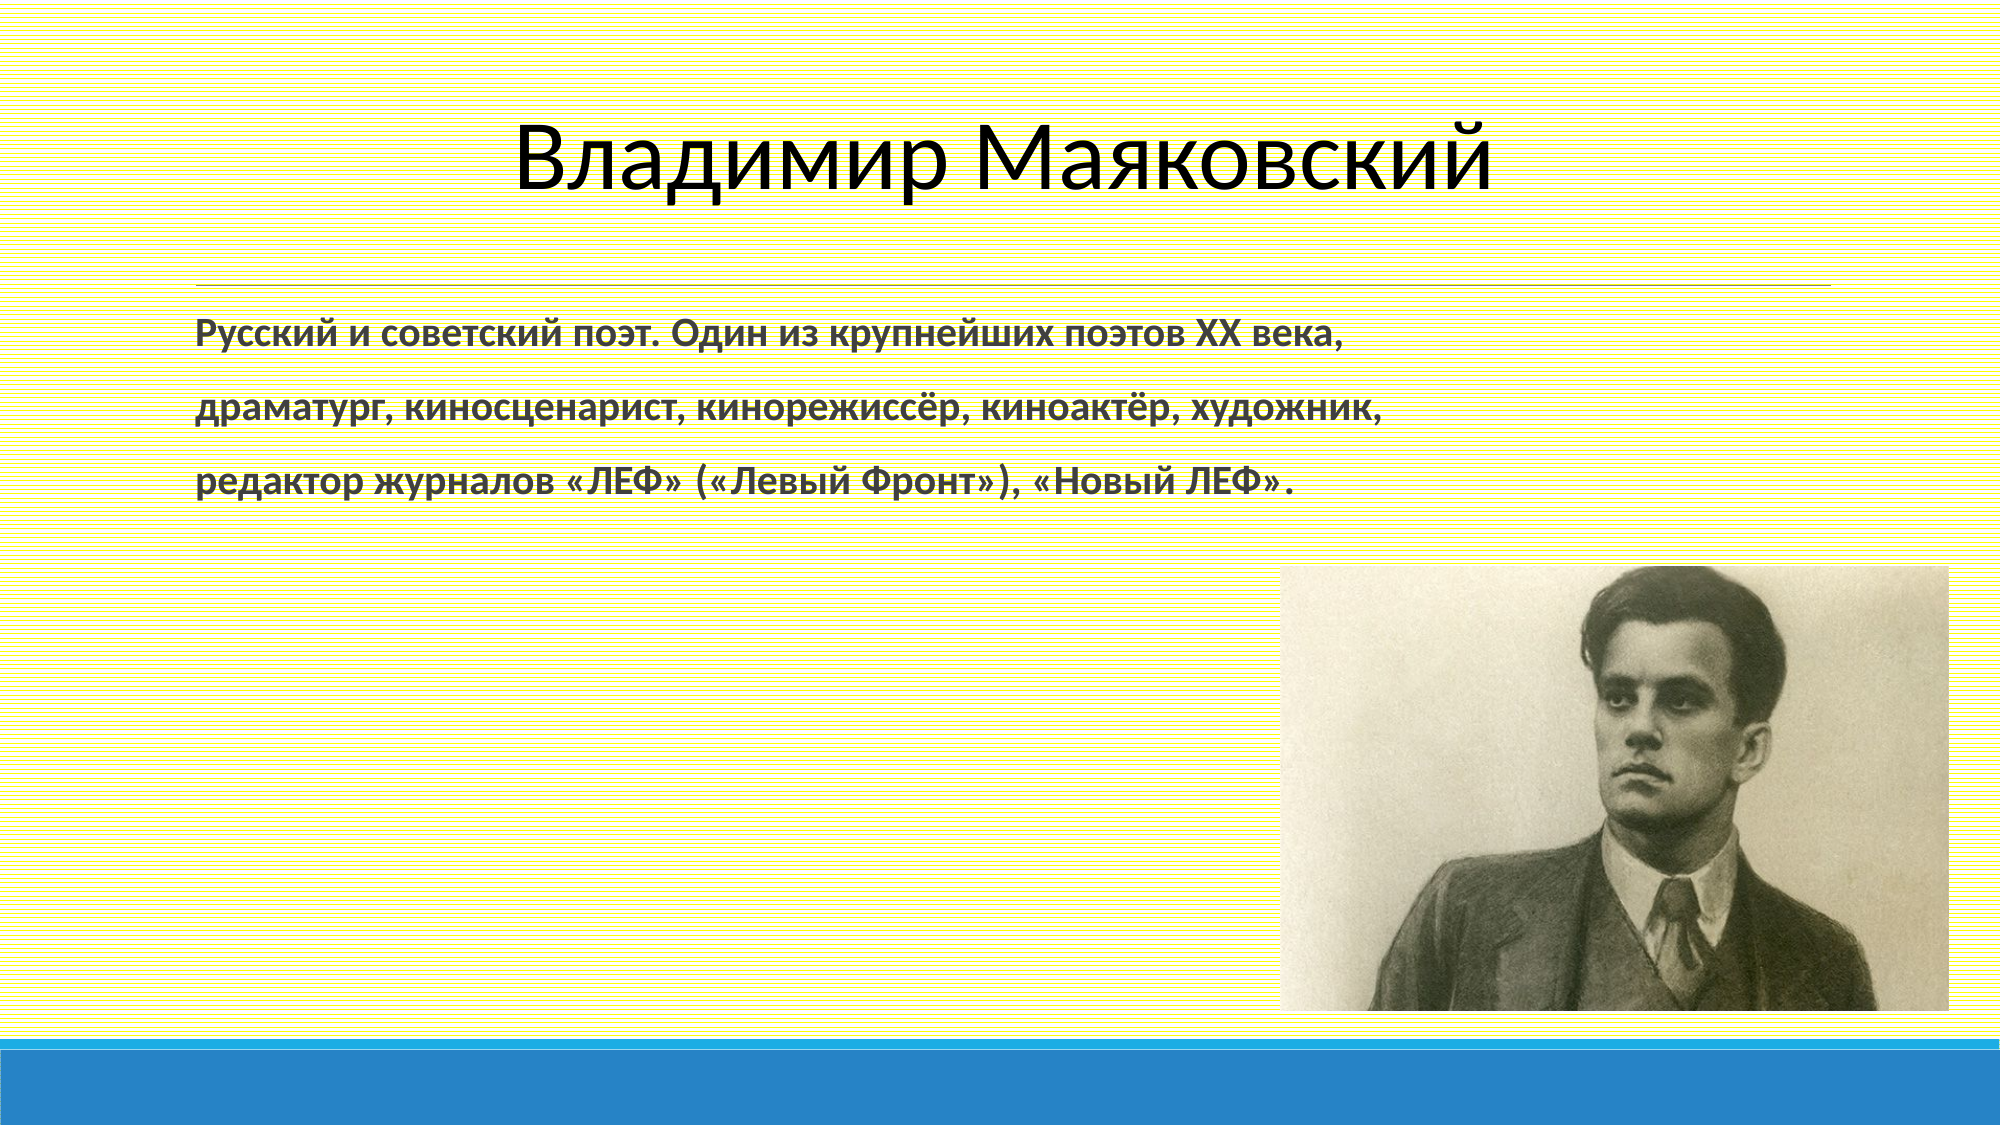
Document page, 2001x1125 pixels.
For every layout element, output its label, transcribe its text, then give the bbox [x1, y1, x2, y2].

picture [1280, 566, 1949, 1011]
text_box Владимир Маяковский [498, 82, 1512, 217]
list Русский и советский поэт. Один из крупнейших поэтов XX века, драматург, киносценарист, кинорежиссёр, киноактёр, художник, редактор журналов «ЛЕФ» («Левый Фронт»), «Новый ЛЕФ». [180, 302, 1830, 963]
